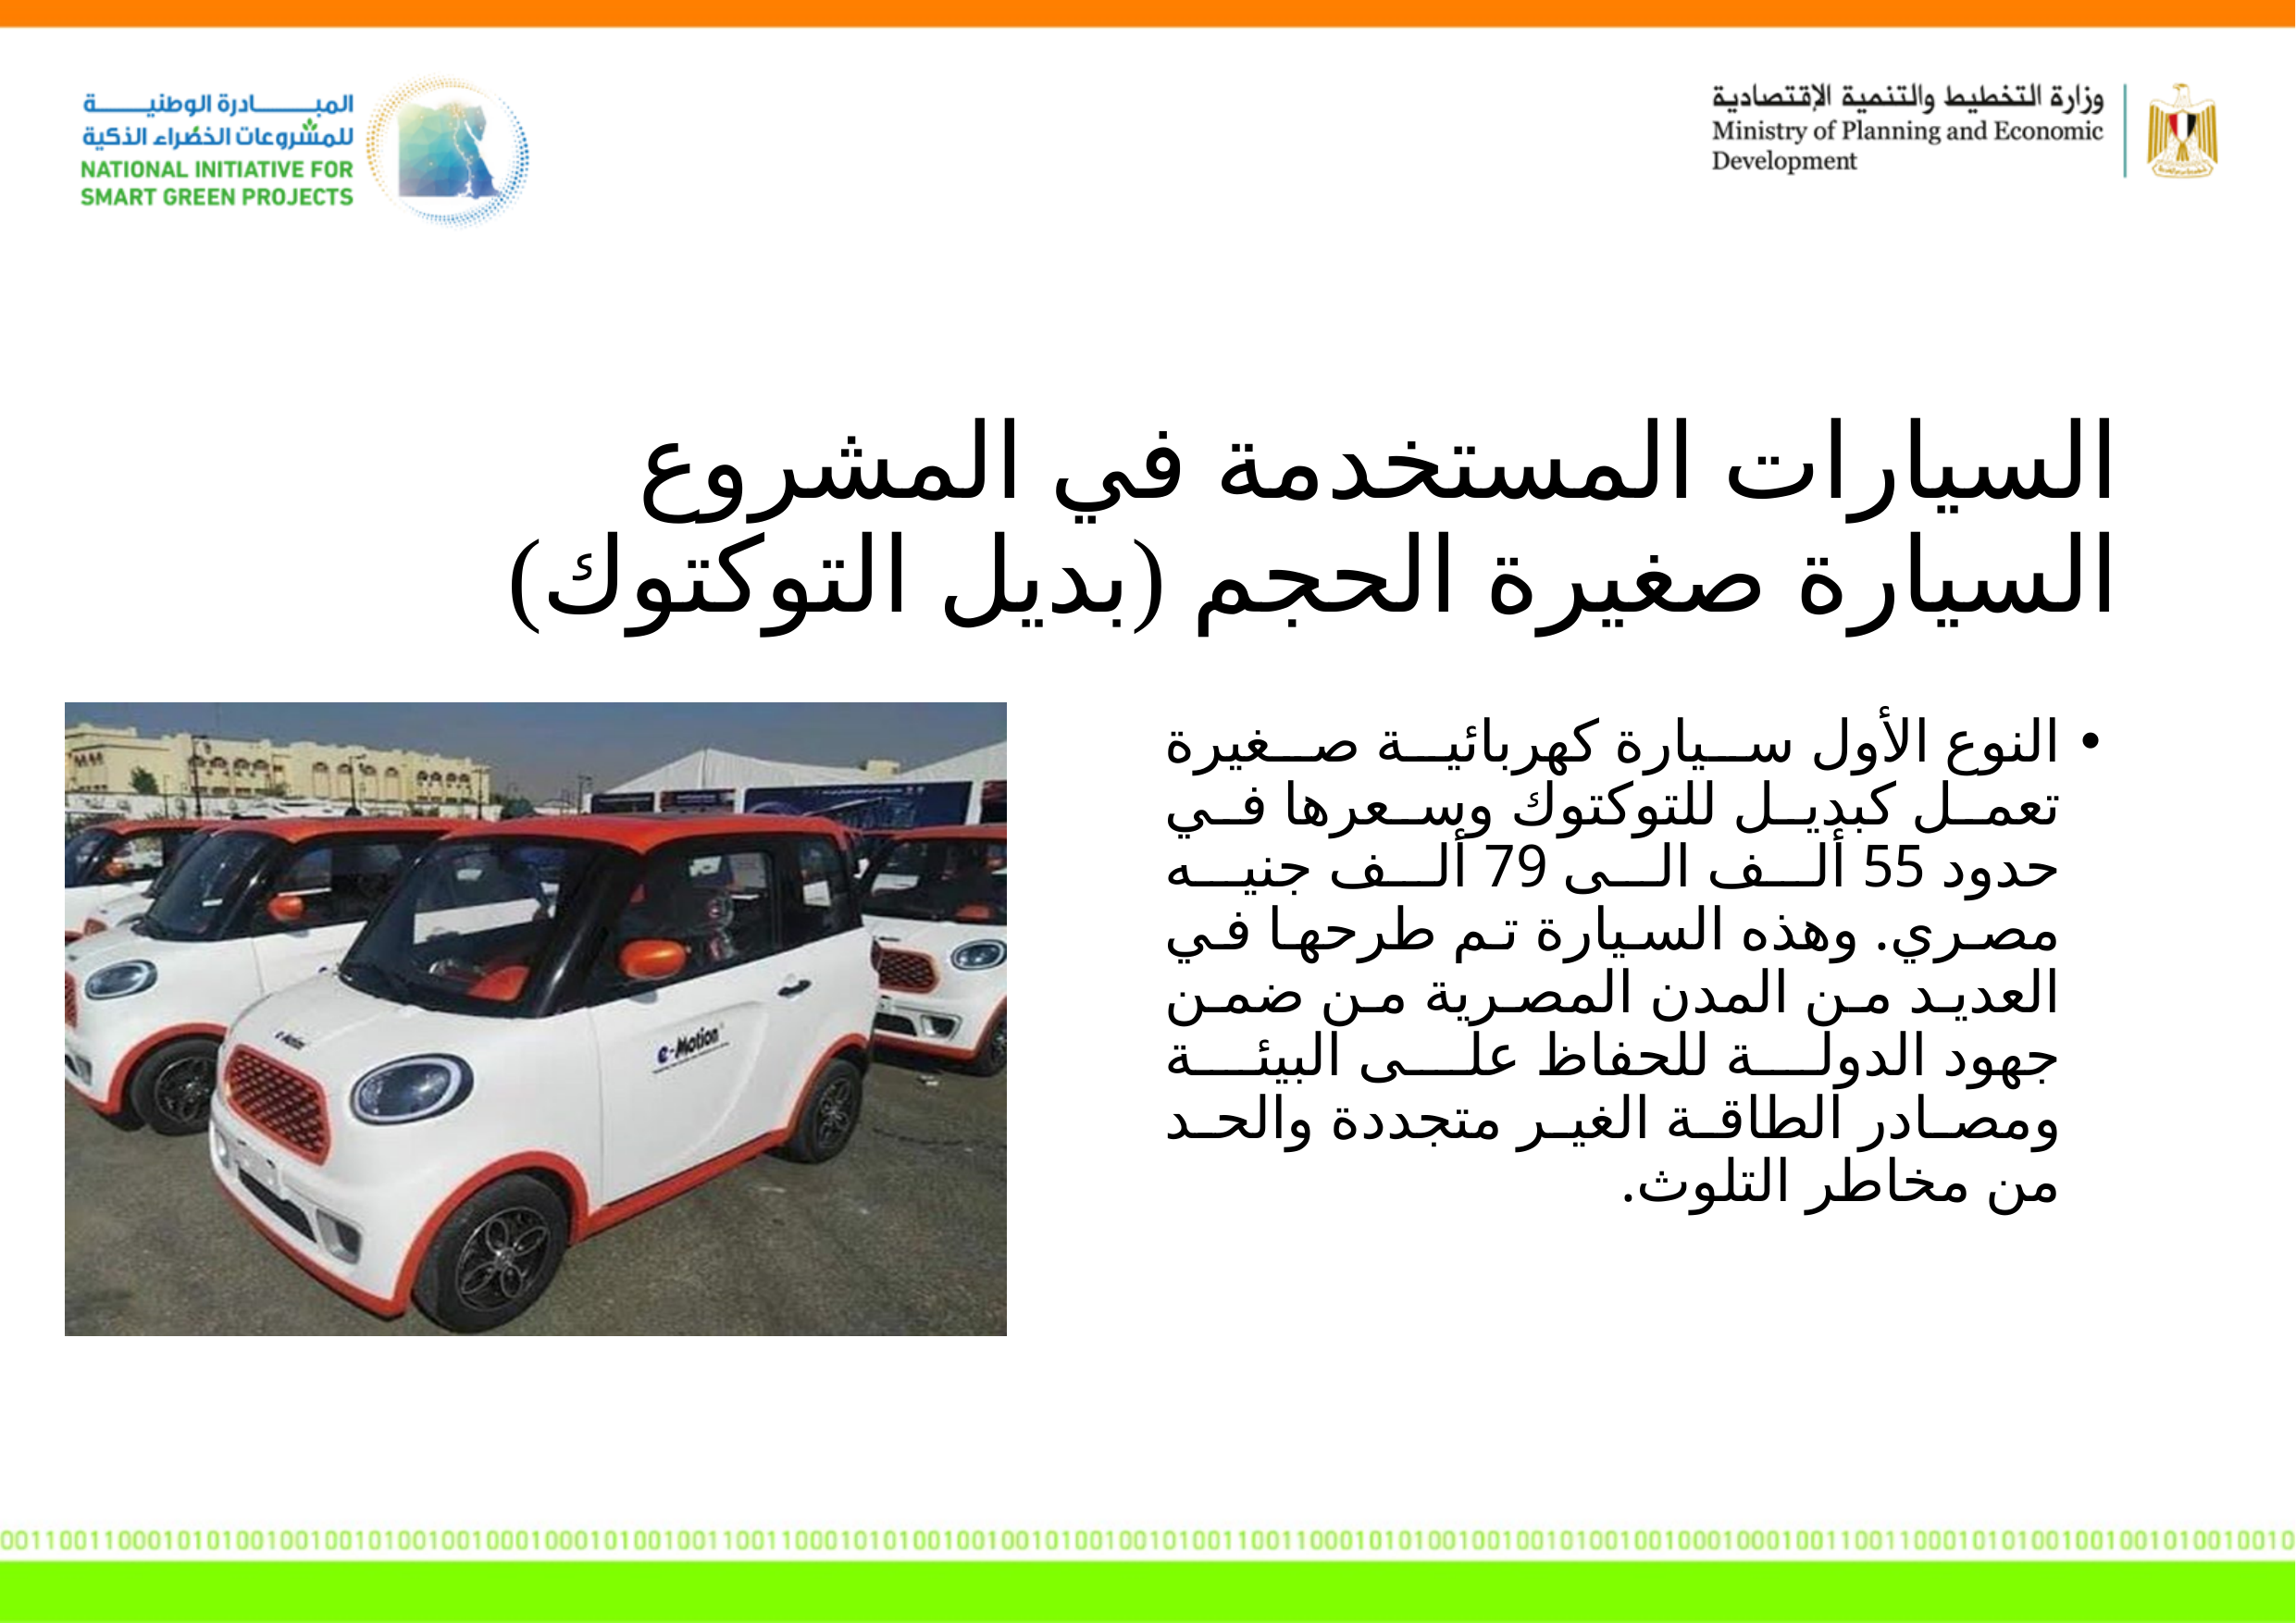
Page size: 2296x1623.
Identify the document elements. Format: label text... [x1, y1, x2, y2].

text_box النوع الأول سيارة كهربائية صغيرة تعمل كبديل للتوكتوك وسعرها في حدود 55 ألف الى 79 ألف جنيه مصري. وهذه السيارة تم طرحها في العديد من المدن المصرية من ضمن جهود الدولة للحفاظ على البيئة ومصادر الطاقة الغير متجددة والحد من مخاطر التلوث. [1148, 702, 2115, 1227]
picture [0, 0, 2296, 1623]
text_box السيارات المستخدمة في المشروع السيارة صغيرة الحجم (بديل التوكتوك) [157, 396, 2138, 646]
